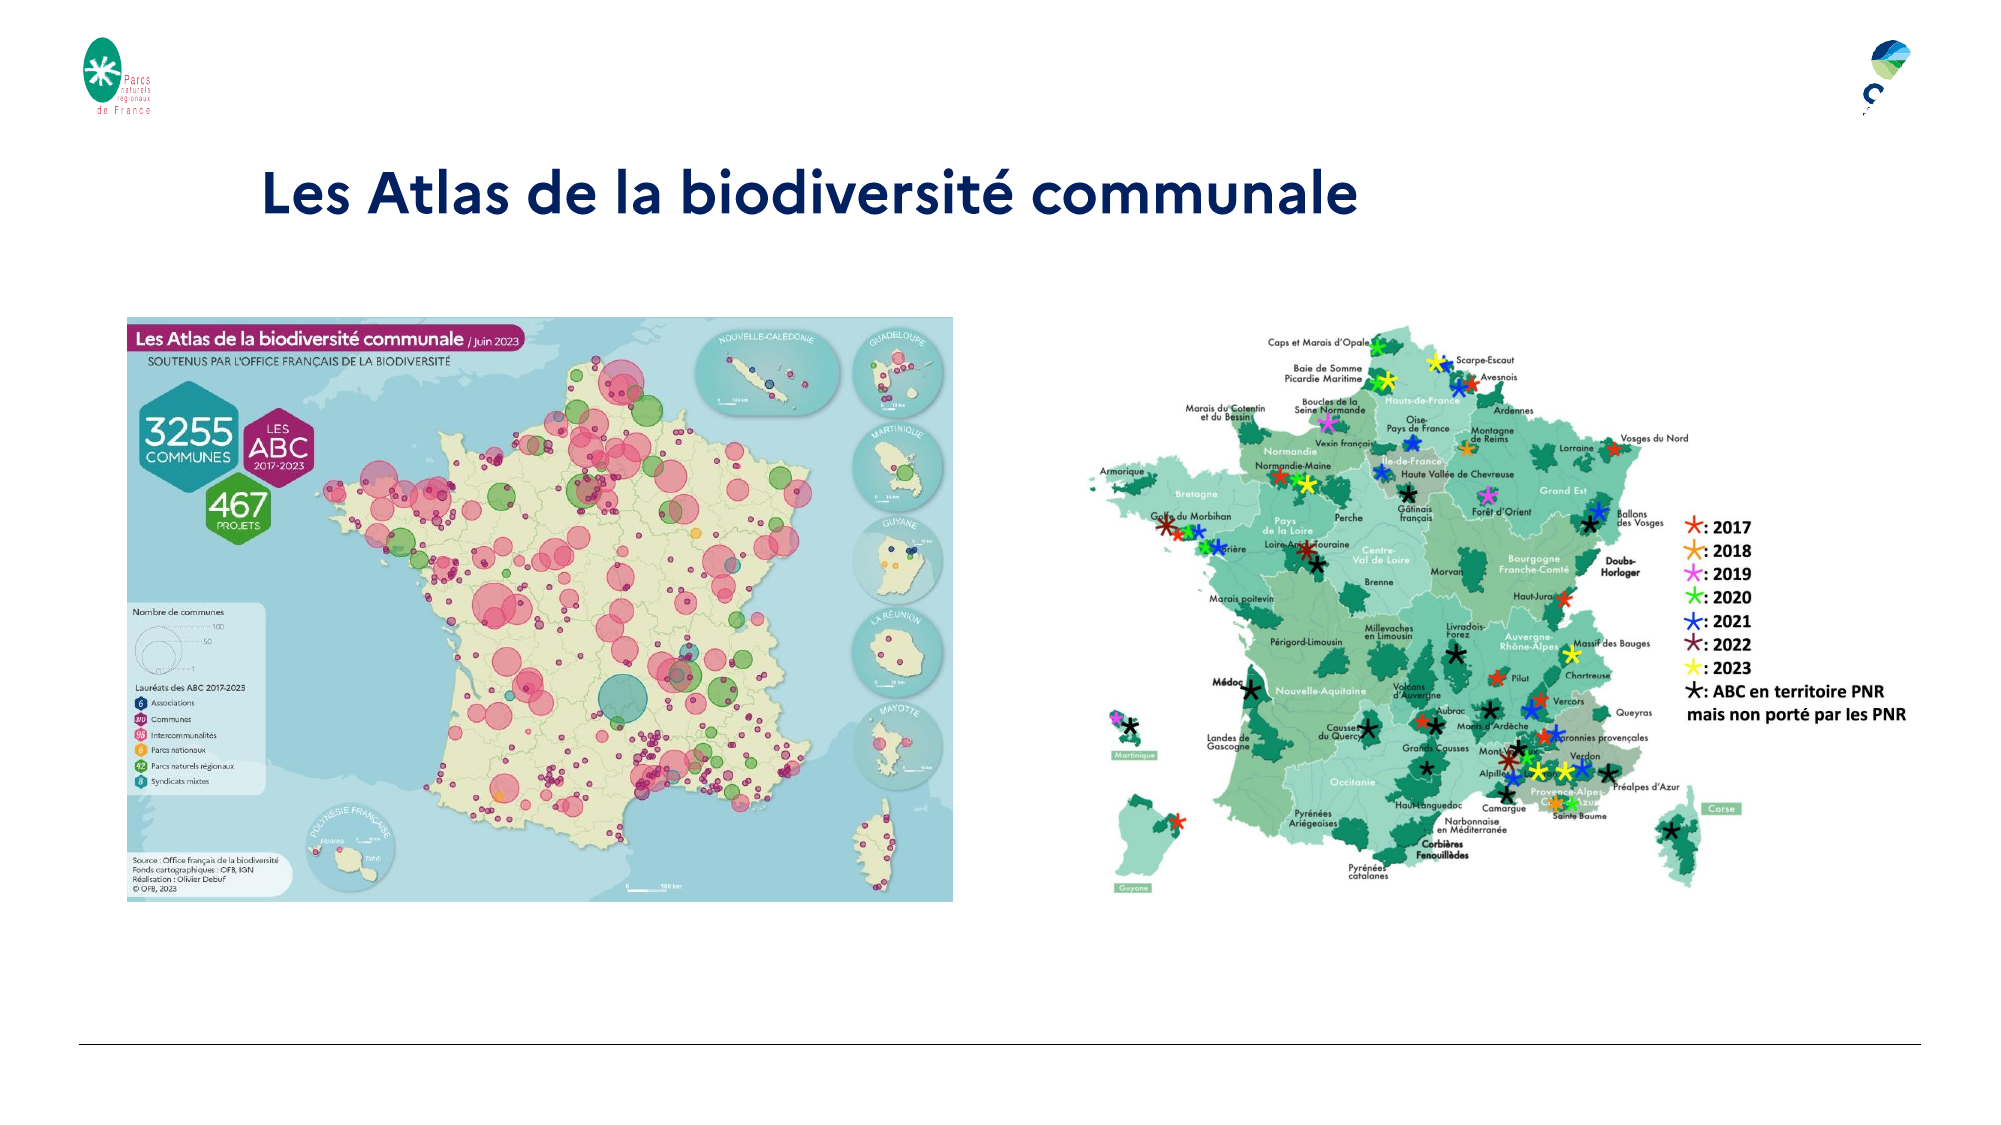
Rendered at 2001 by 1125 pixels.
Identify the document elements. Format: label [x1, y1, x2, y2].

picture [1863, 83, 1884, 116]
picture [127, 316, 954, 902]
picture [83, 37, 150, 114]
picture [1085, 324, 1910, 896]
picture [1871, 40, 1911, 80]
picture [259, 155, 1389, 228]
